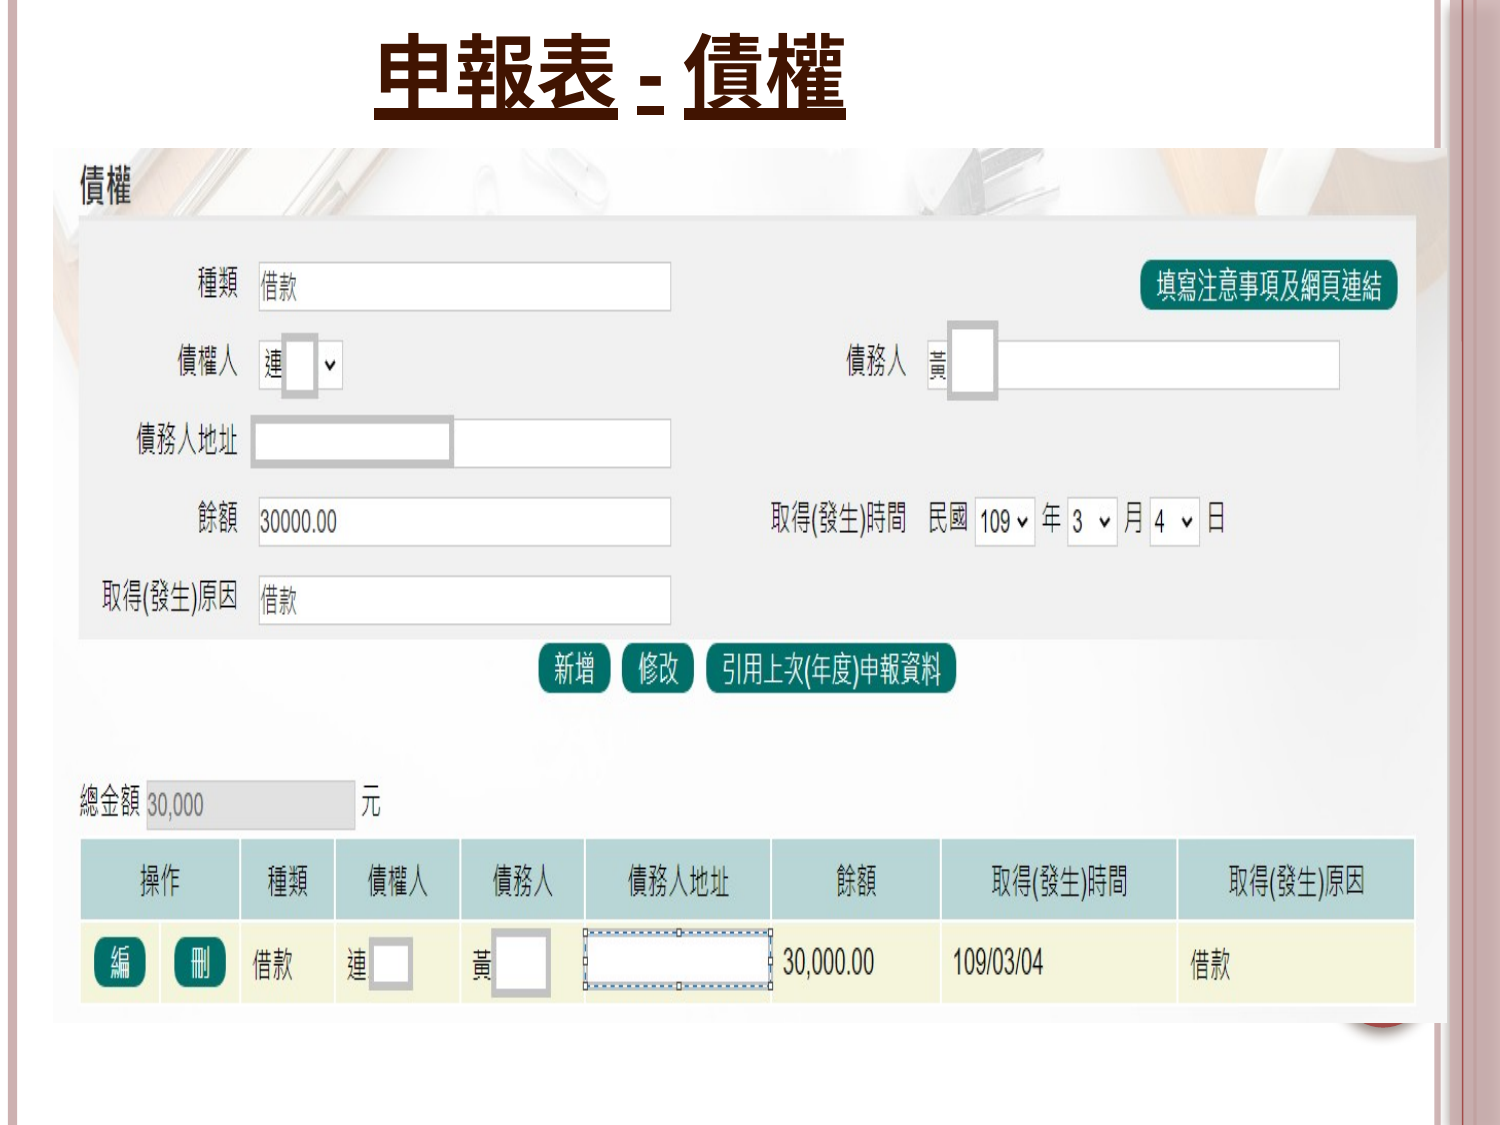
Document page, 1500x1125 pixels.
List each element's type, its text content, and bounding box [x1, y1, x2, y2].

title 申報表-債權 [371, 19, 1500, 209]
picture [52, 148, 1448, 1023]
